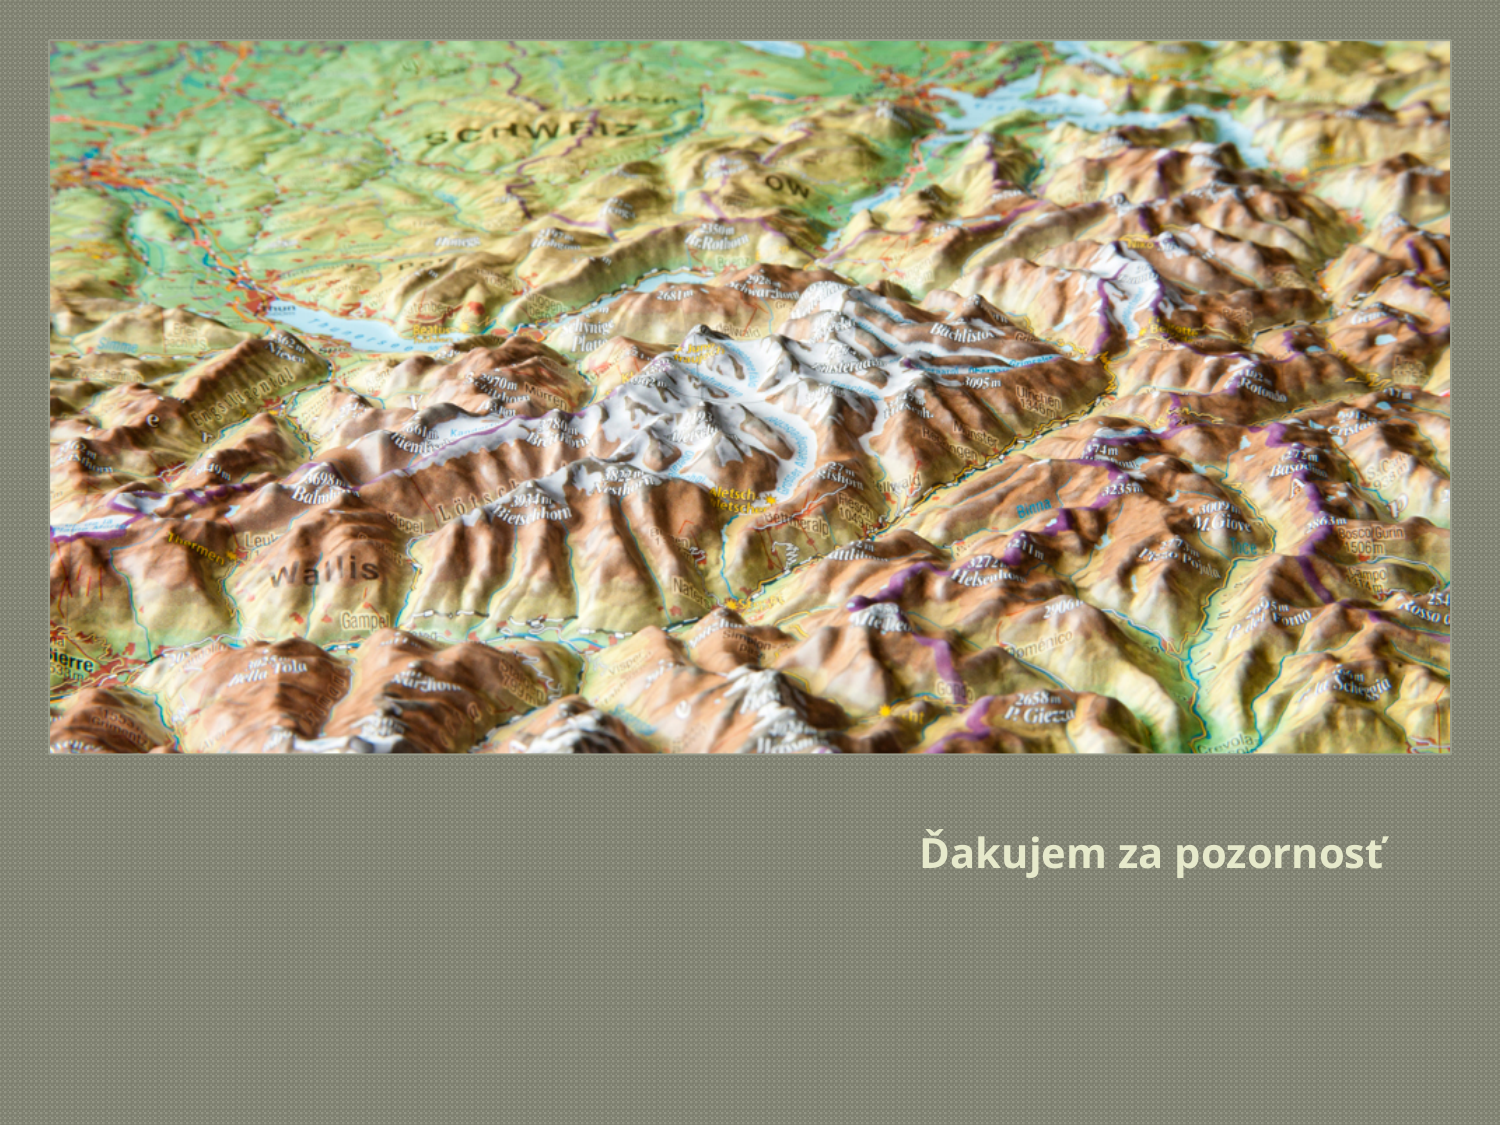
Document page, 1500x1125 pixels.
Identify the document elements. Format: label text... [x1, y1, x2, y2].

picture [49, 40, 1451, 754]
title Ďakujem za pozornosť [498, 774, 1399, 884]
